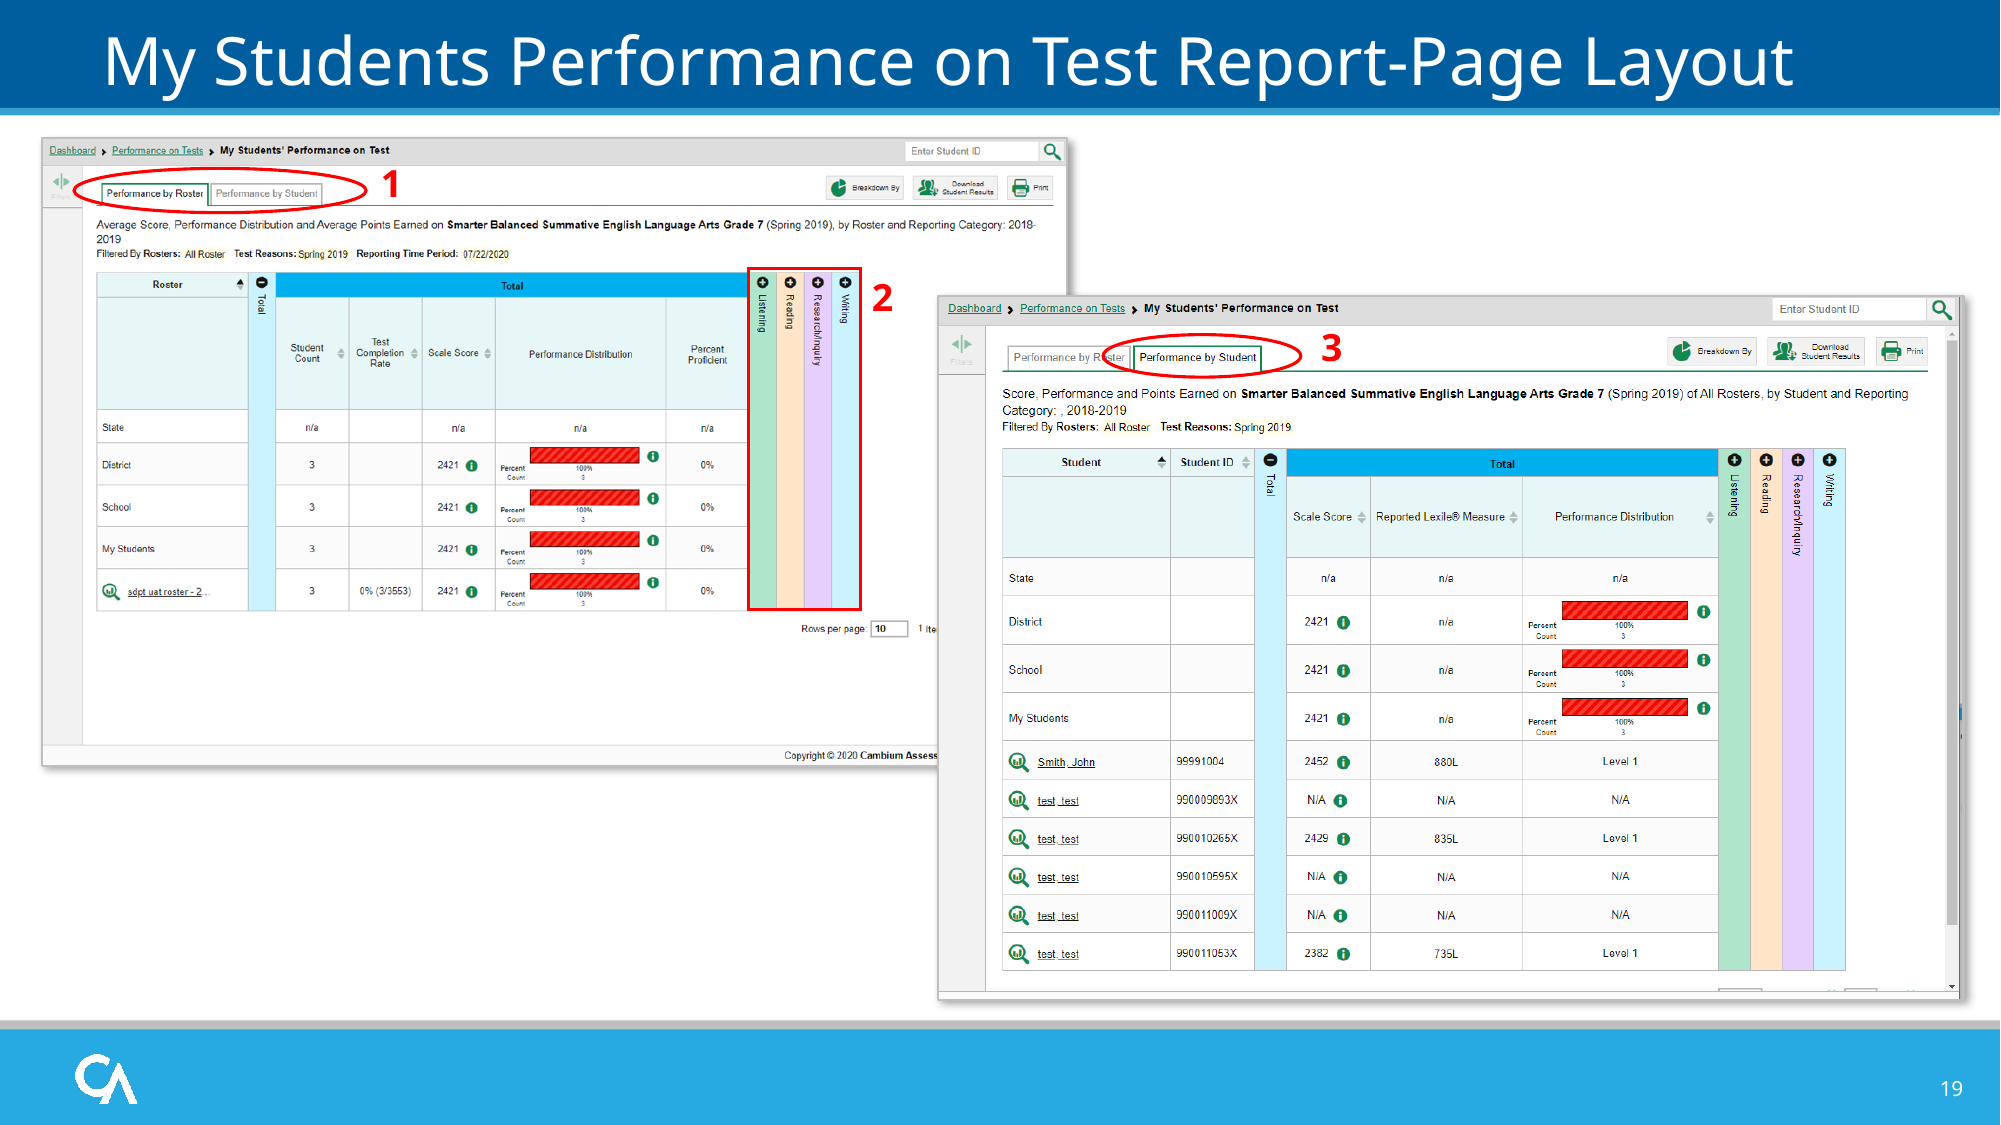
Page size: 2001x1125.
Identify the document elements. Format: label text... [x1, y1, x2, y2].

picture [75, 1054, 138, 1104]
picture [42, 139, 1963, 999]
text_box 19 [1924, 1068, 2000, 1108]
title My Students Performance on Test Report-Page Layout [102, 14, 1910, 100]
